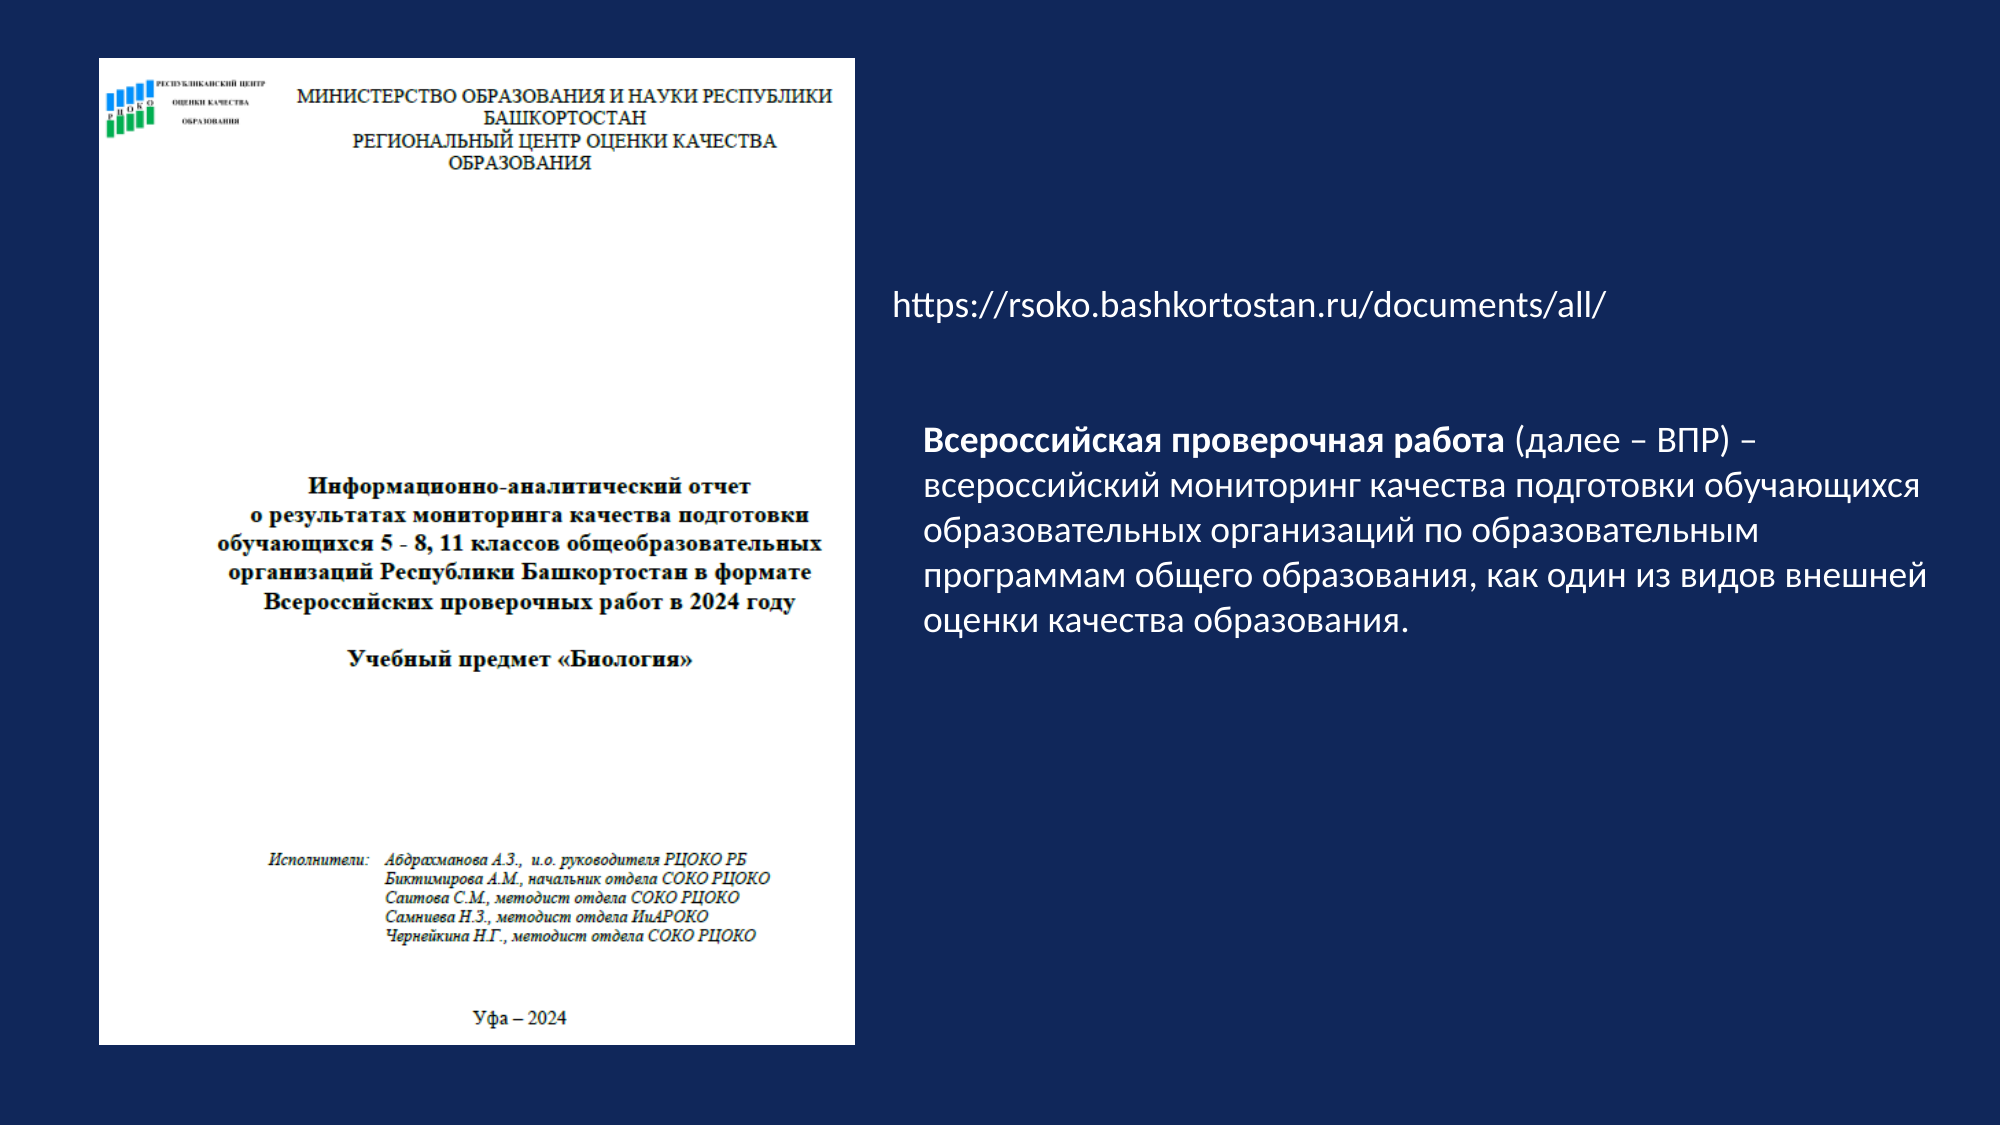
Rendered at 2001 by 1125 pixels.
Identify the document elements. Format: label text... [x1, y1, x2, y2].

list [99, 58, 855, 1045]
text_box Всероссийская проверочная работа (далее – ВПР) – всероссийский мониторинг качества подготовки обучающихся образовательных организаций по образовательным программам общего образования, как один из видов внешней оценки качества образования. [908, 407, 1962, 648]
text_box https://rsoko.bashkortostan.ru/documents/all/ [877, 273, 1786, 333]
